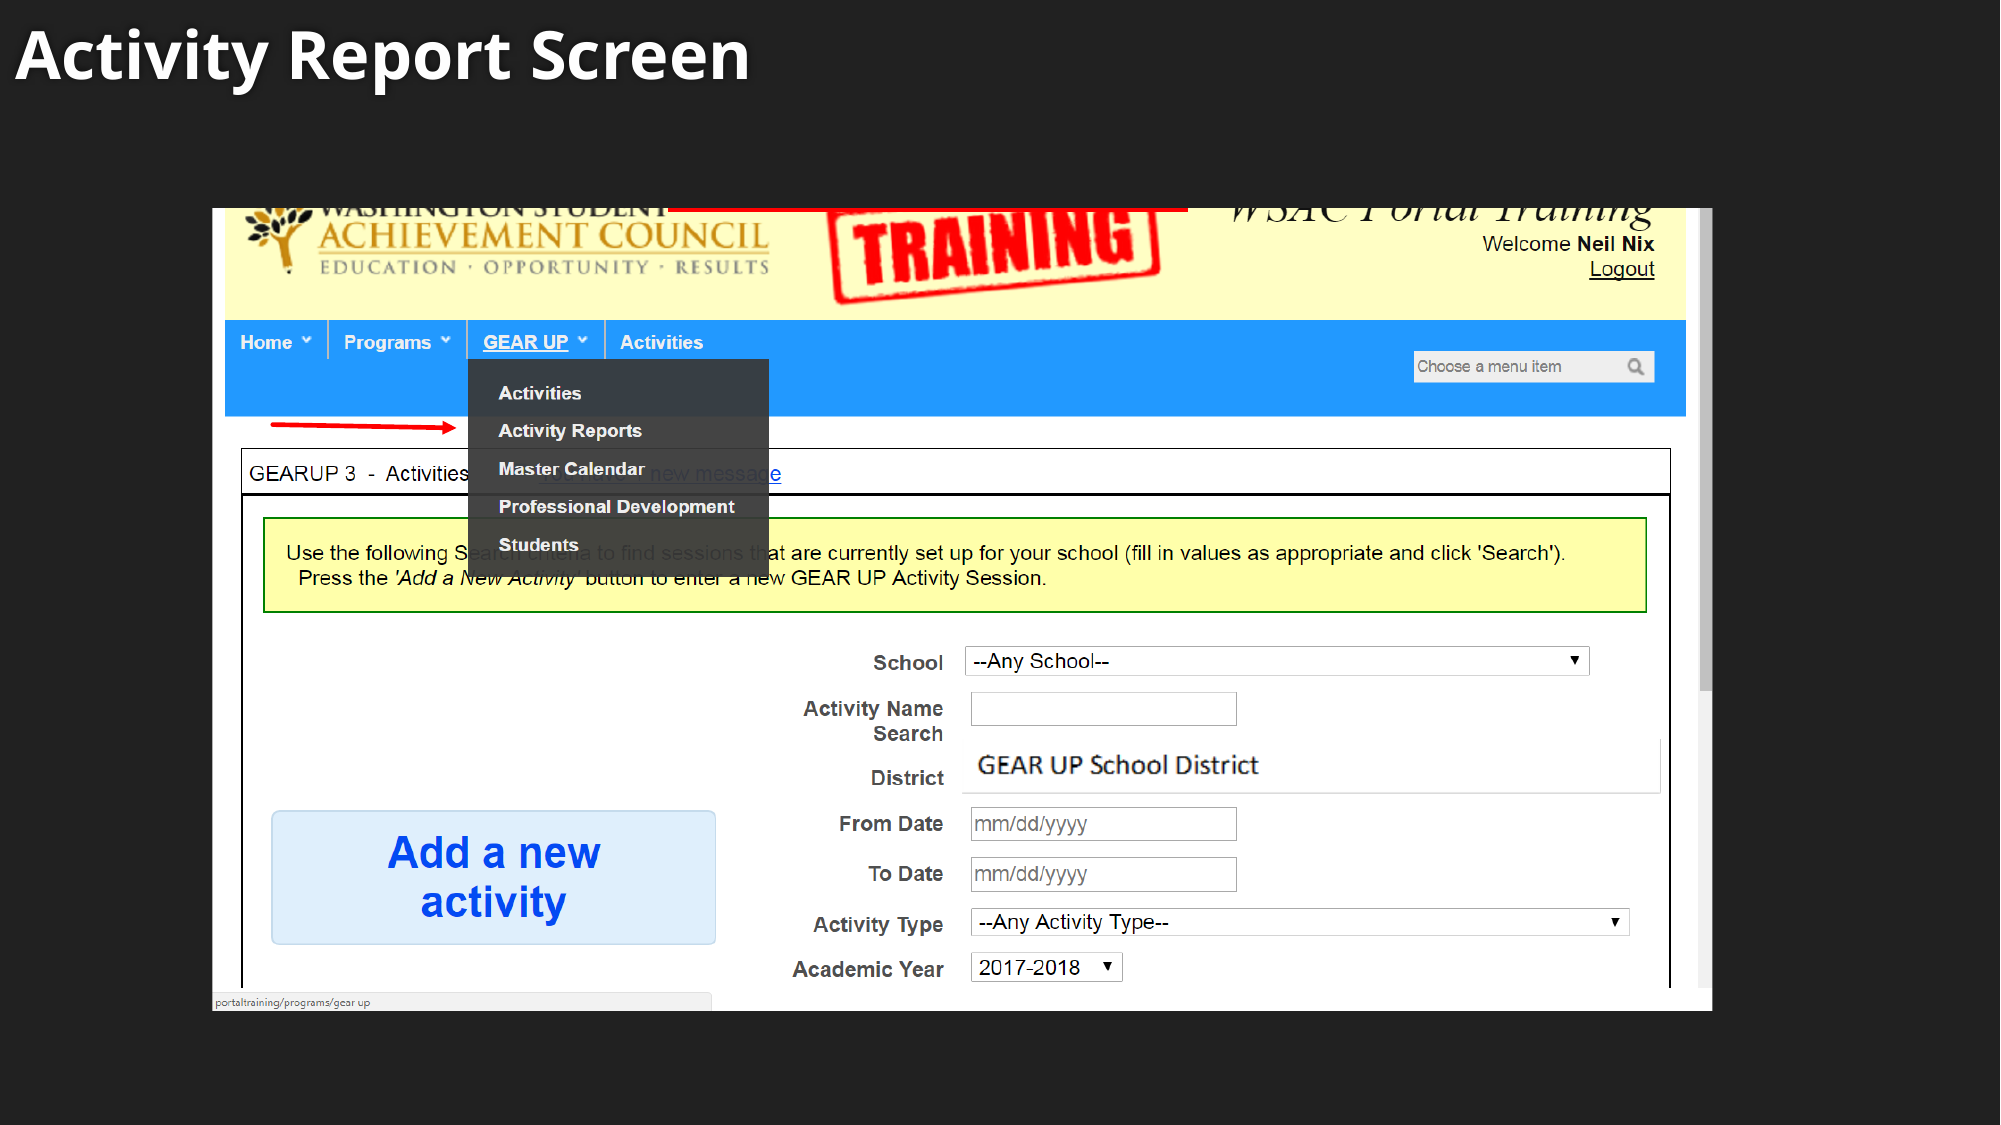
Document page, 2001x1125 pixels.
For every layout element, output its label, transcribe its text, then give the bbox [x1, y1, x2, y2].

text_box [272, 424, 457, 429]
text_box Activity Report Screen [0, 0, 1735, 101]
picture [212, 208, 1713, 1011]
